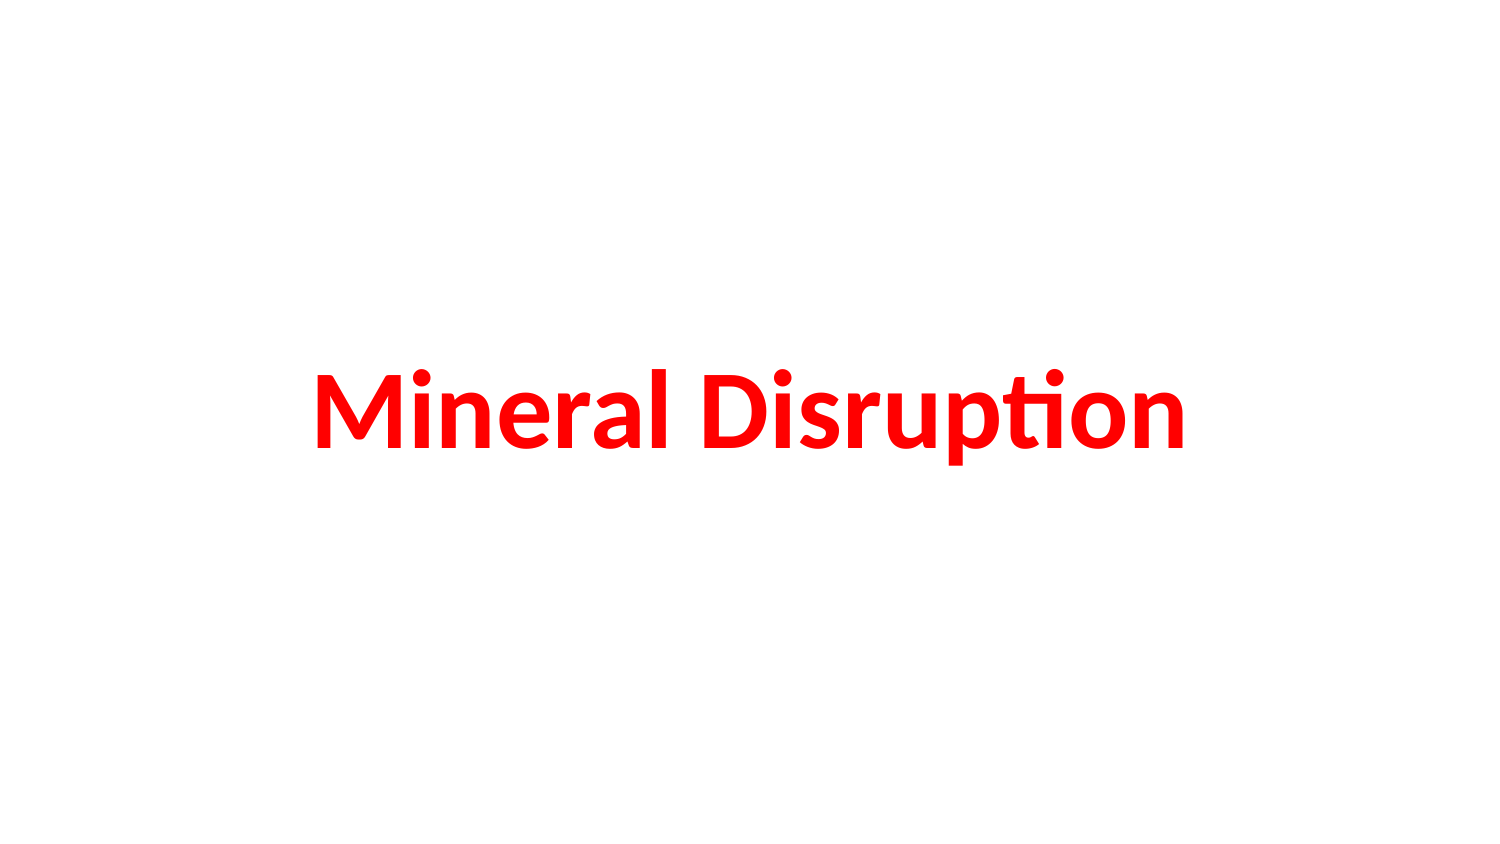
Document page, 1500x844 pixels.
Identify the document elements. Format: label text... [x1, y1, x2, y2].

text_box Mineral Disruption [295, 328, 1205, 479]
